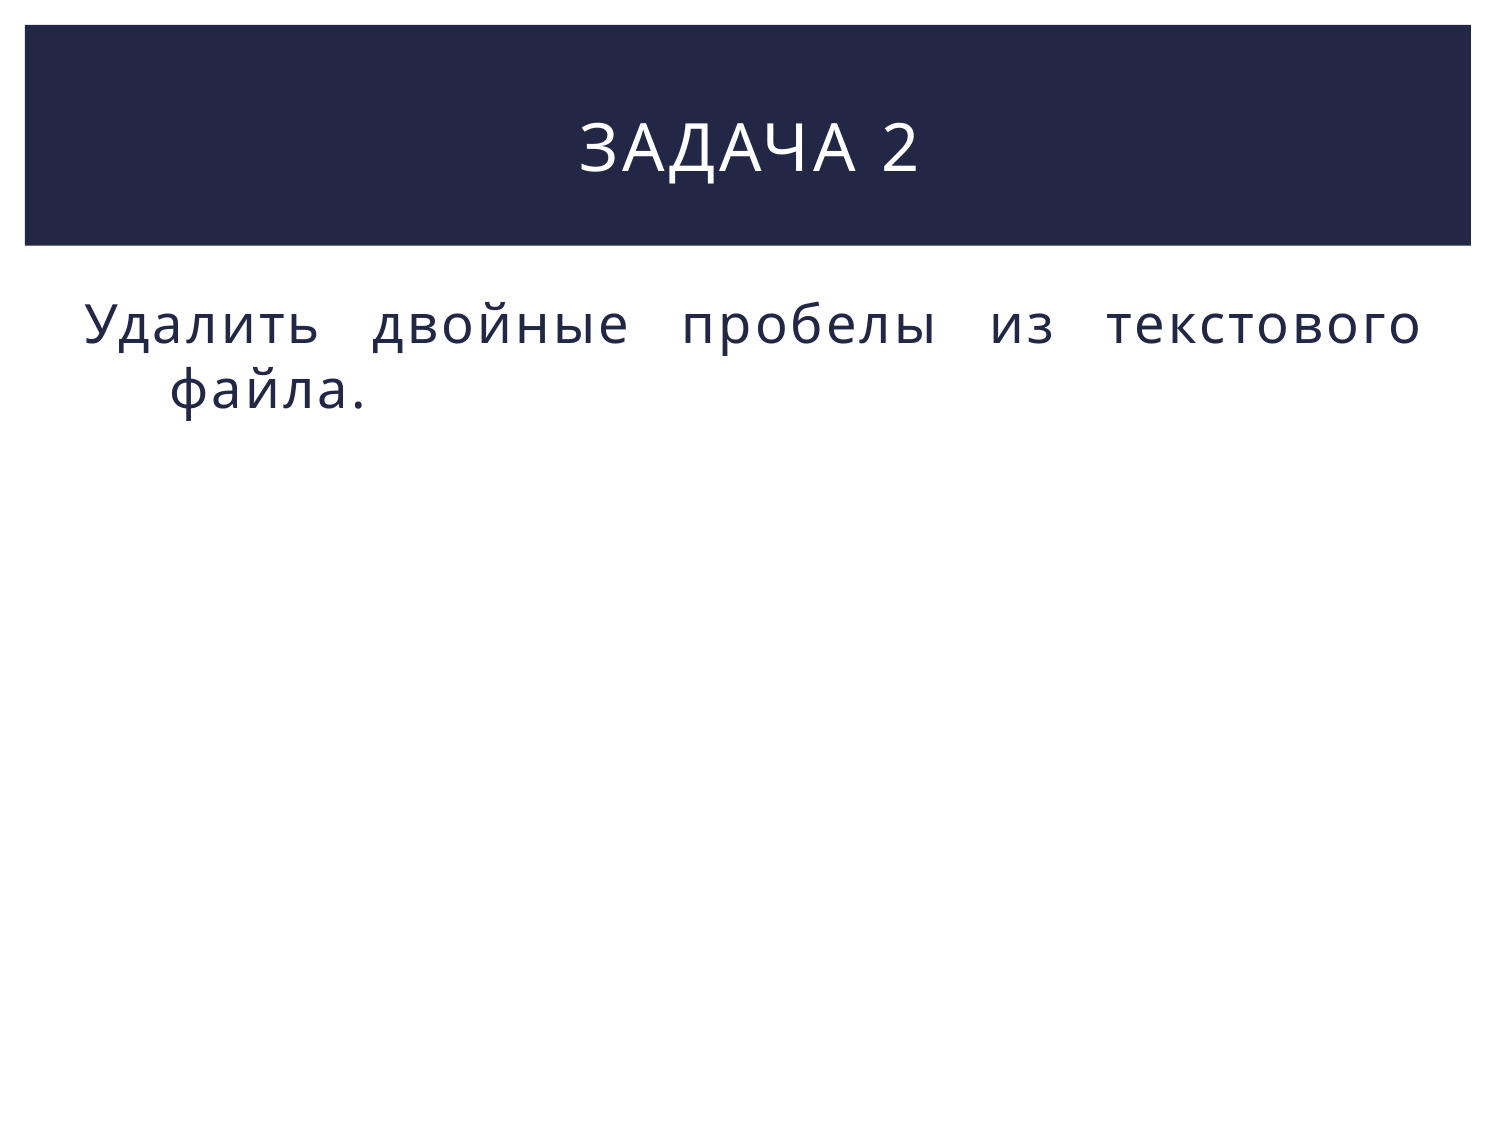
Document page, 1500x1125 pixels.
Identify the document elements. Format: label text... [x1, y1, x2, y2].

title Задача 2 [62, 58, 1438, 232]
list Удалить двойные пробелы из текстового файла. [62, 281, 1442, 1005]
